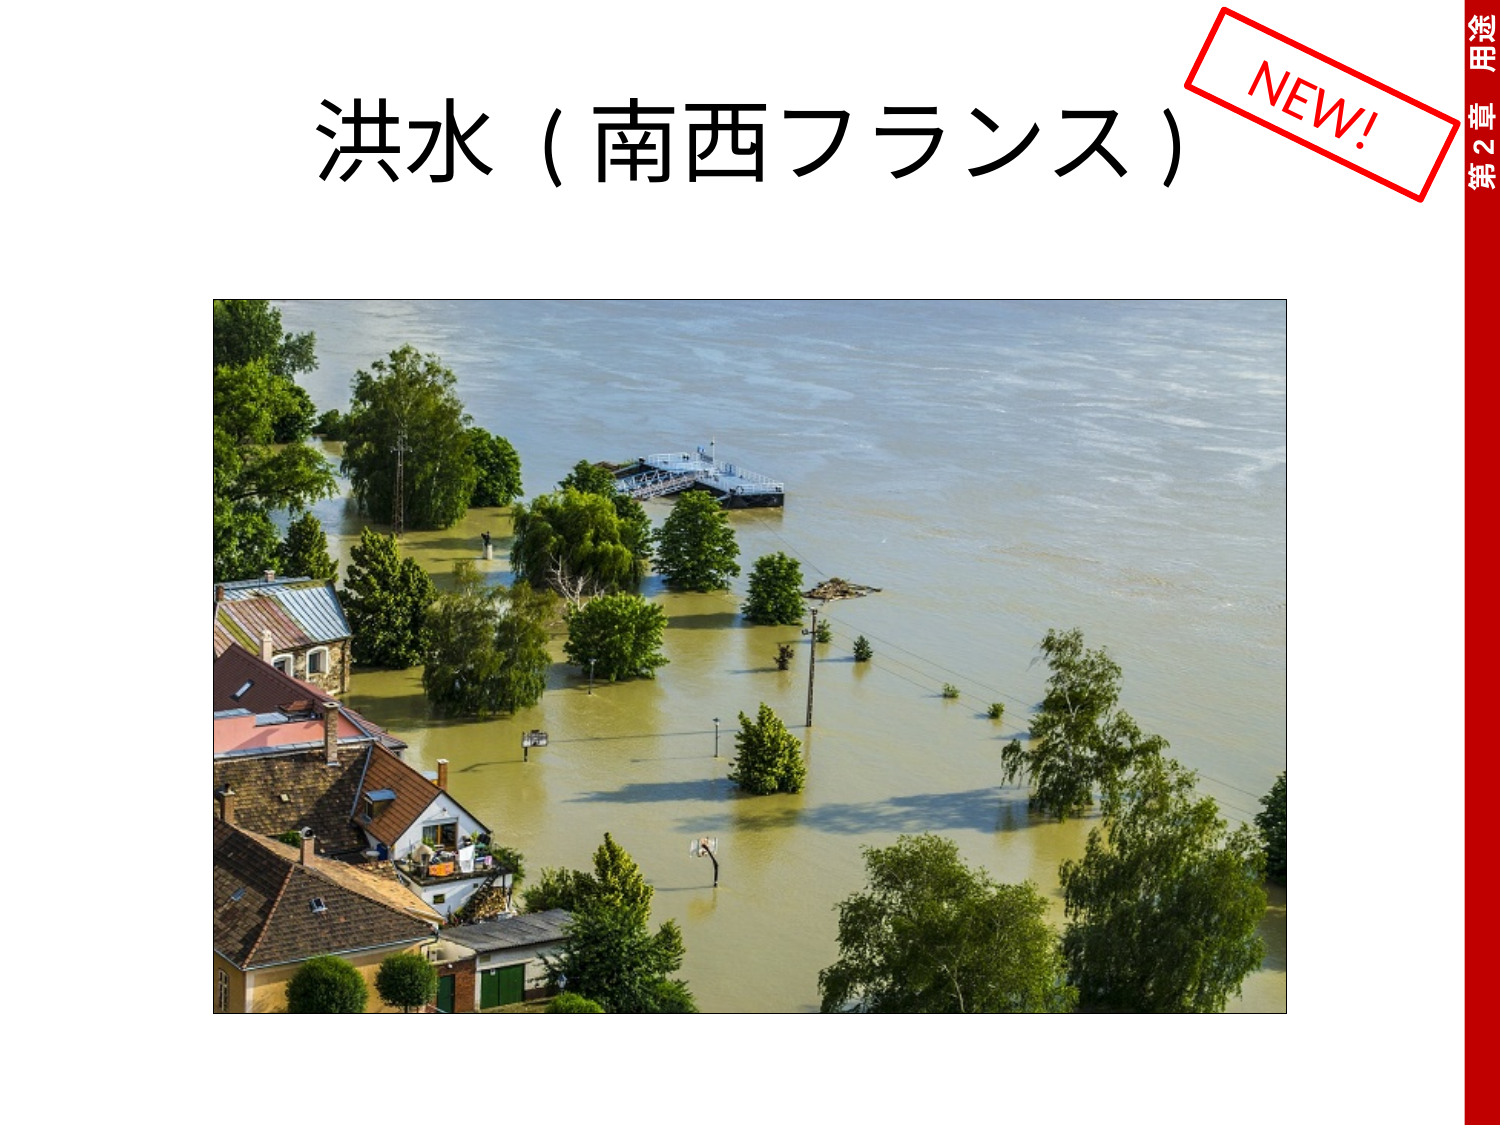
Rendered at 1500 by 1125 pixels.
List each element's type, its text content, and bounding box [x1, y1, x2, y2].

text_box NEW! [1186, 9, 1458, 200]
title 洪水 (南西フランス) [75, 45, 1425, 233]
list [213, 299, 1287, 1014]
